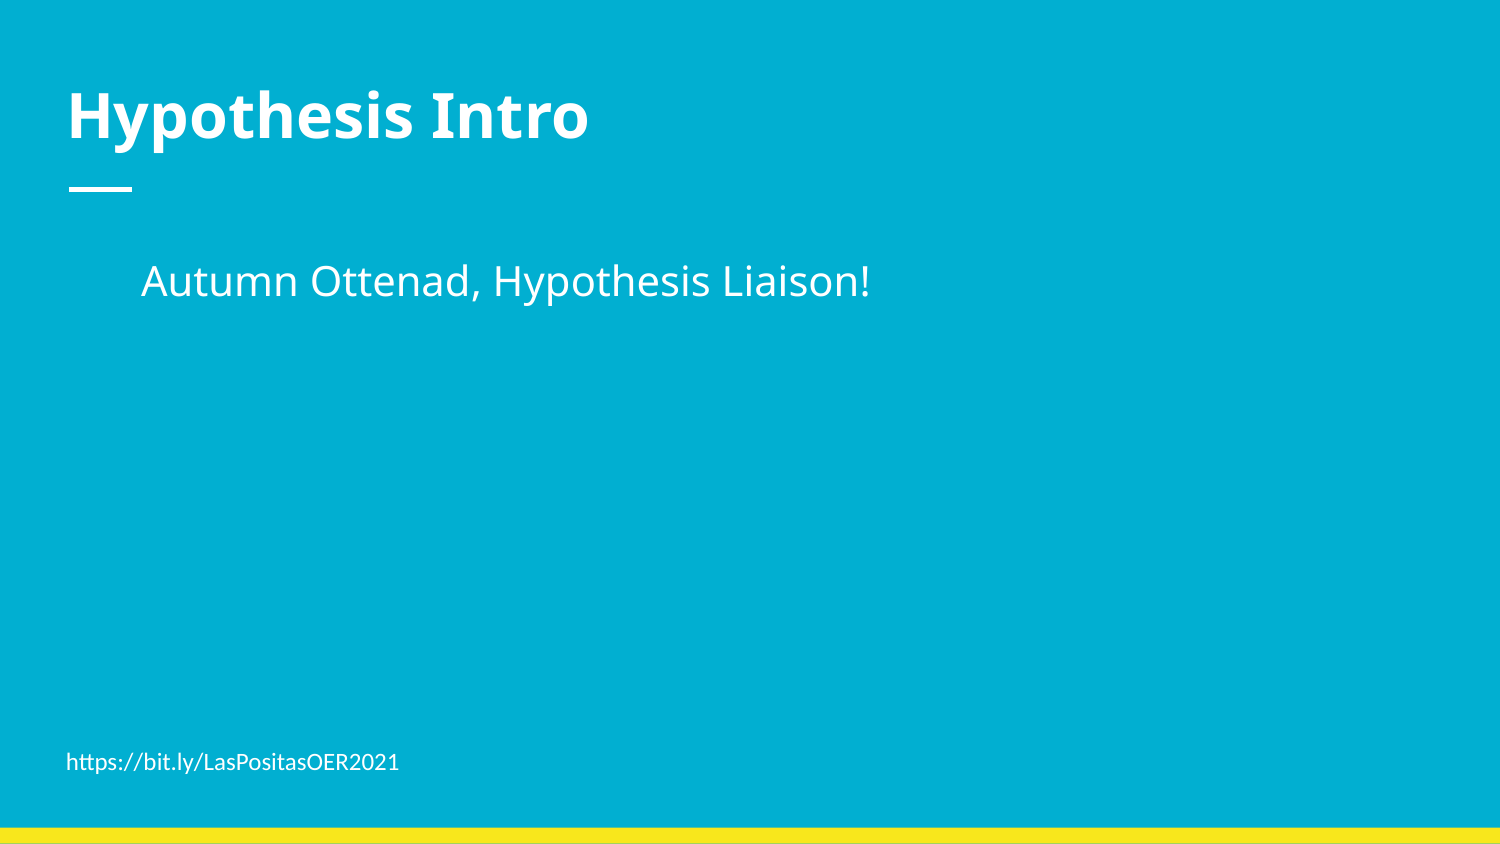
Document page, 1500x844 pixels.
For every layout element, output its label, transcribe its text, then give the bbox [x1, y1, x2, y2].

title Hypothesis Intro [51, 61, 1449, 167]
text_box https://bit.ly/LasPositasOER2021 [50, 729, 556, 825]
list Autumn Ottenad, Hypothesis Liaison! [51, 232, 1449, 630]
